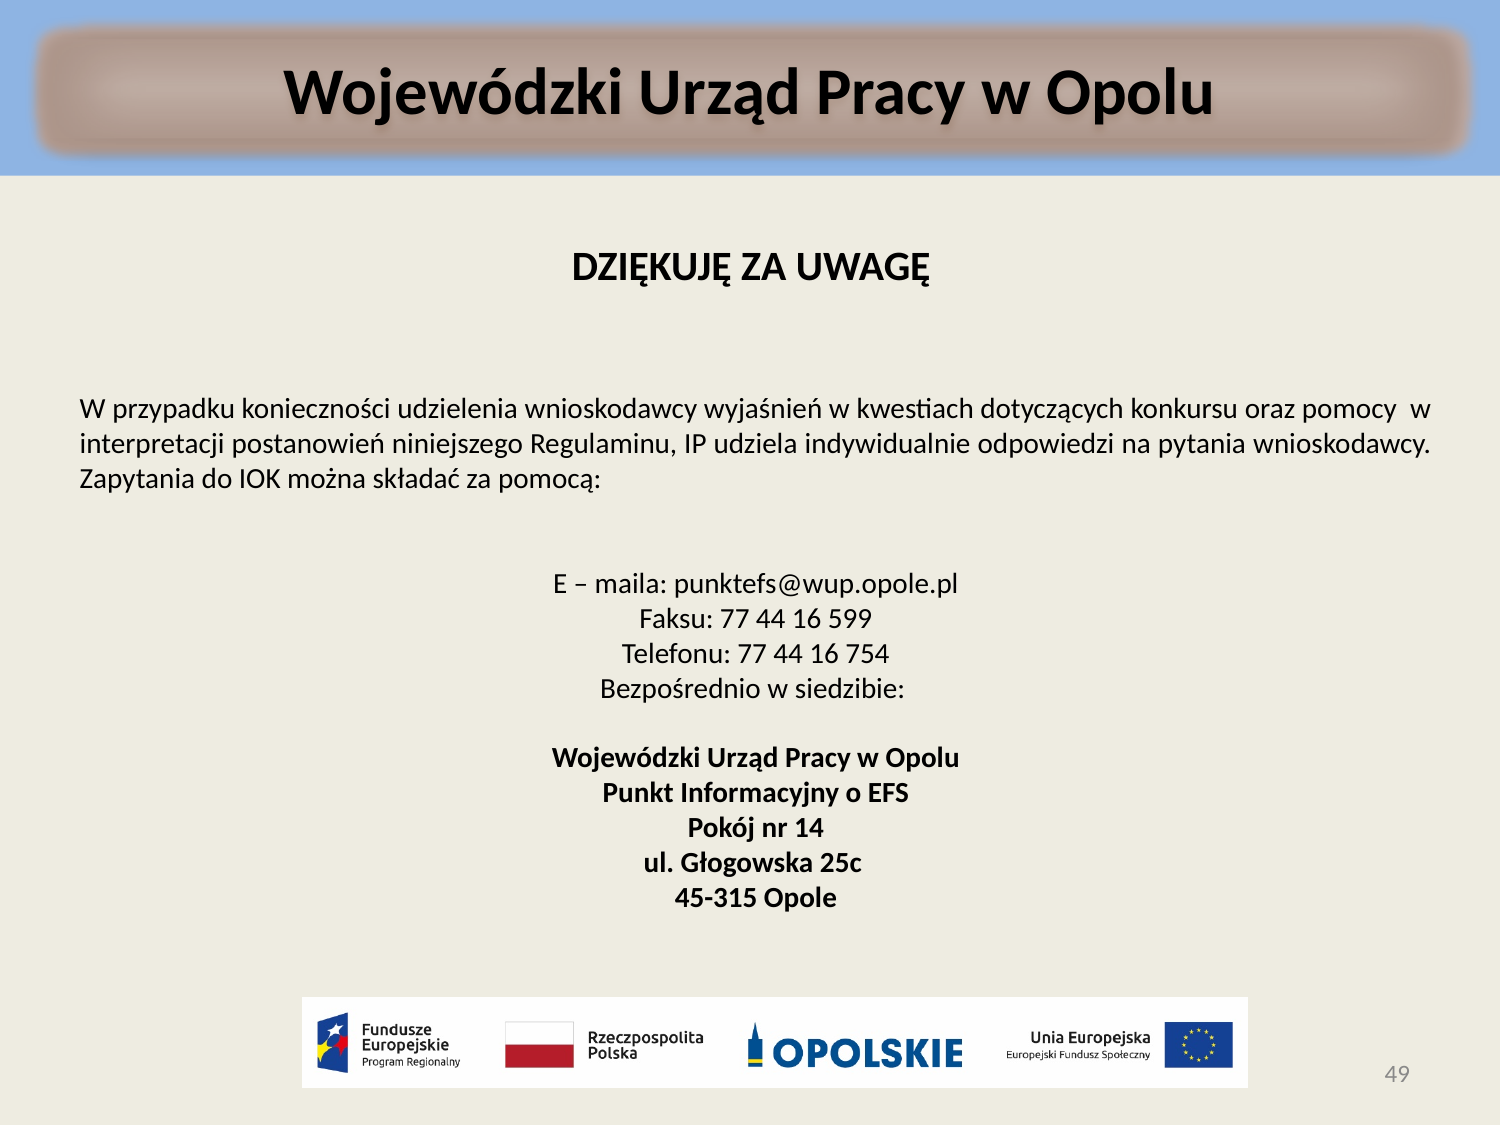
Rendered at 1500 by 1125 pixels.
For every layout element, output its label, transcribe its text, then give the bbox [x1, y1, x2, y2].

text_box DZIĘKUJĘ ZA UWAGĘ W przypadku konieczności udzielenia wnioskodawcy wyjaśnień w kwestiach dotyczących konkursu oraz pomocy w interpretacji postanowień niniejszego Regulaminu, IP udziela indywidualnie odpowiedzi na pytania wnioskodawcy. Zapytania do IOK można składać za pomocą: E – maila: punktefs@wup.opole.pl Faksu: 77 44 16 599 Telefonu: 77 44 16 754 Bezpośrednio w siedzibie: Wojewódzki Urząd Pracy w Opolu Punkt Informacyjny o EFS Pokój nr 14 ul. Głogowska 25c 45-315 Opole [64, 231, 1447, 956]
text_box Wojewódzki Urząd Pracy w Opolu [66, 22, 1466, 144]
picture [302, 997, 1248, 1089]
text_box [0, 0, 1500, 178]
slide_number 49 [1074, 1042, 1425, 1103]
